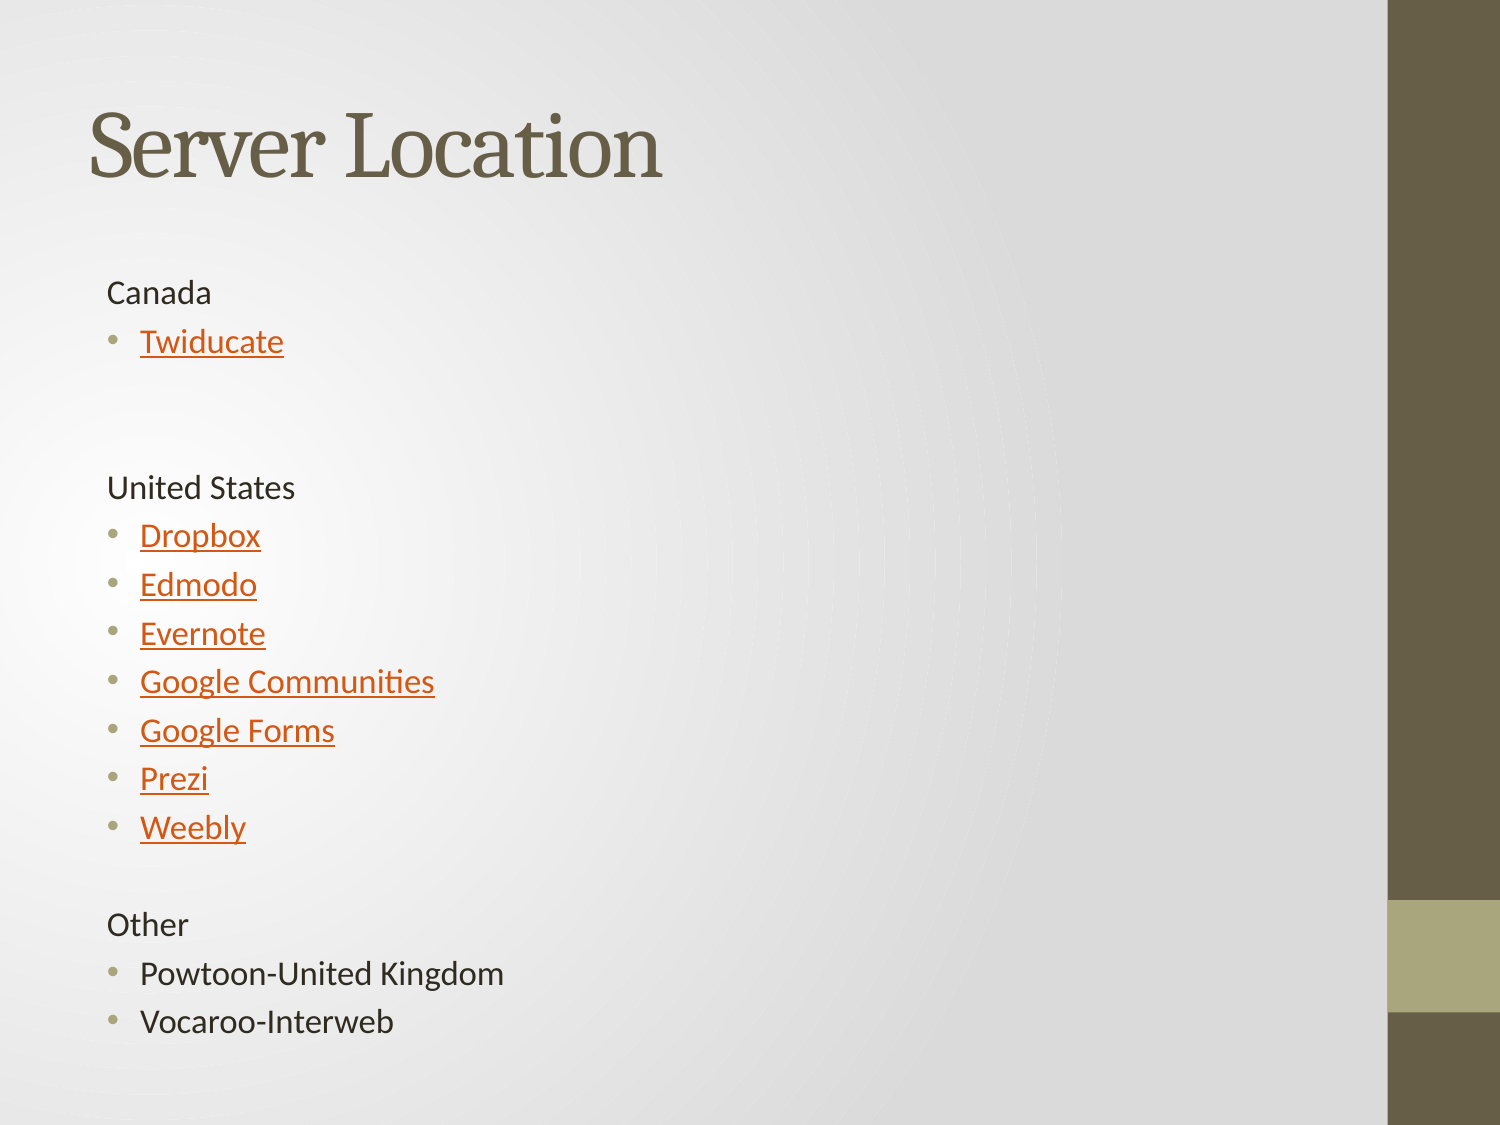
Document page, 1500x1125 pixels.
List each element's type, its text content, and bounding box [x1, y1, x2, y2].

title Server Location [75, 45, 1325, 233]
list Canada Twiducate United States Dropbox Edmodo Evernote Google Communities Google Forms Prezi Weebly Other Powtoon-United Kingdom Vocaroo-Interweb [75, 262, 1325, 1050]
